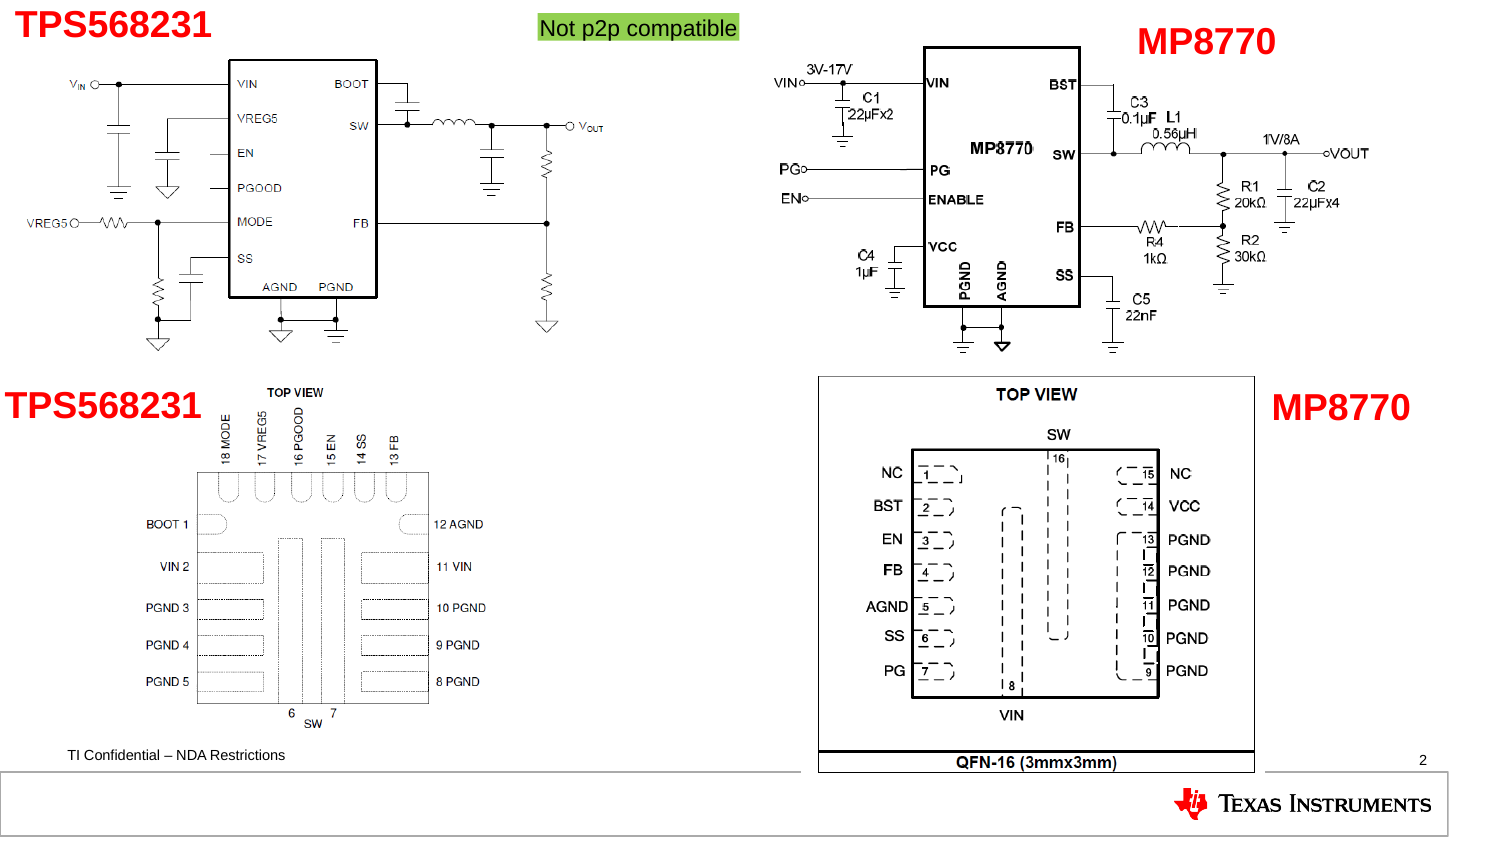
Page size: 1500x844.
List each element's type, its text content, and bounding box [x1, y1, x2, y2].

text_box Not p2p compatible [537, 13, 740, 41]
text_box TPS568231 [0, 0, 231, 58]
slide_number 2 [1269, 744, 1440, 770]
text_box TPS568231 [0, 380, 116, 438]
picture [21, 40, 609, 353]
picture [1174, 788, 1431, 820]
text_box MP8770 [1269, 382, 1488, 440]
text_box MP8770 [1122, 16, 1353, 39]
picture [758, 40, 1373, 358]
picture [801, 367, 1265, 778]
picture [121, 367, 513, 731]
